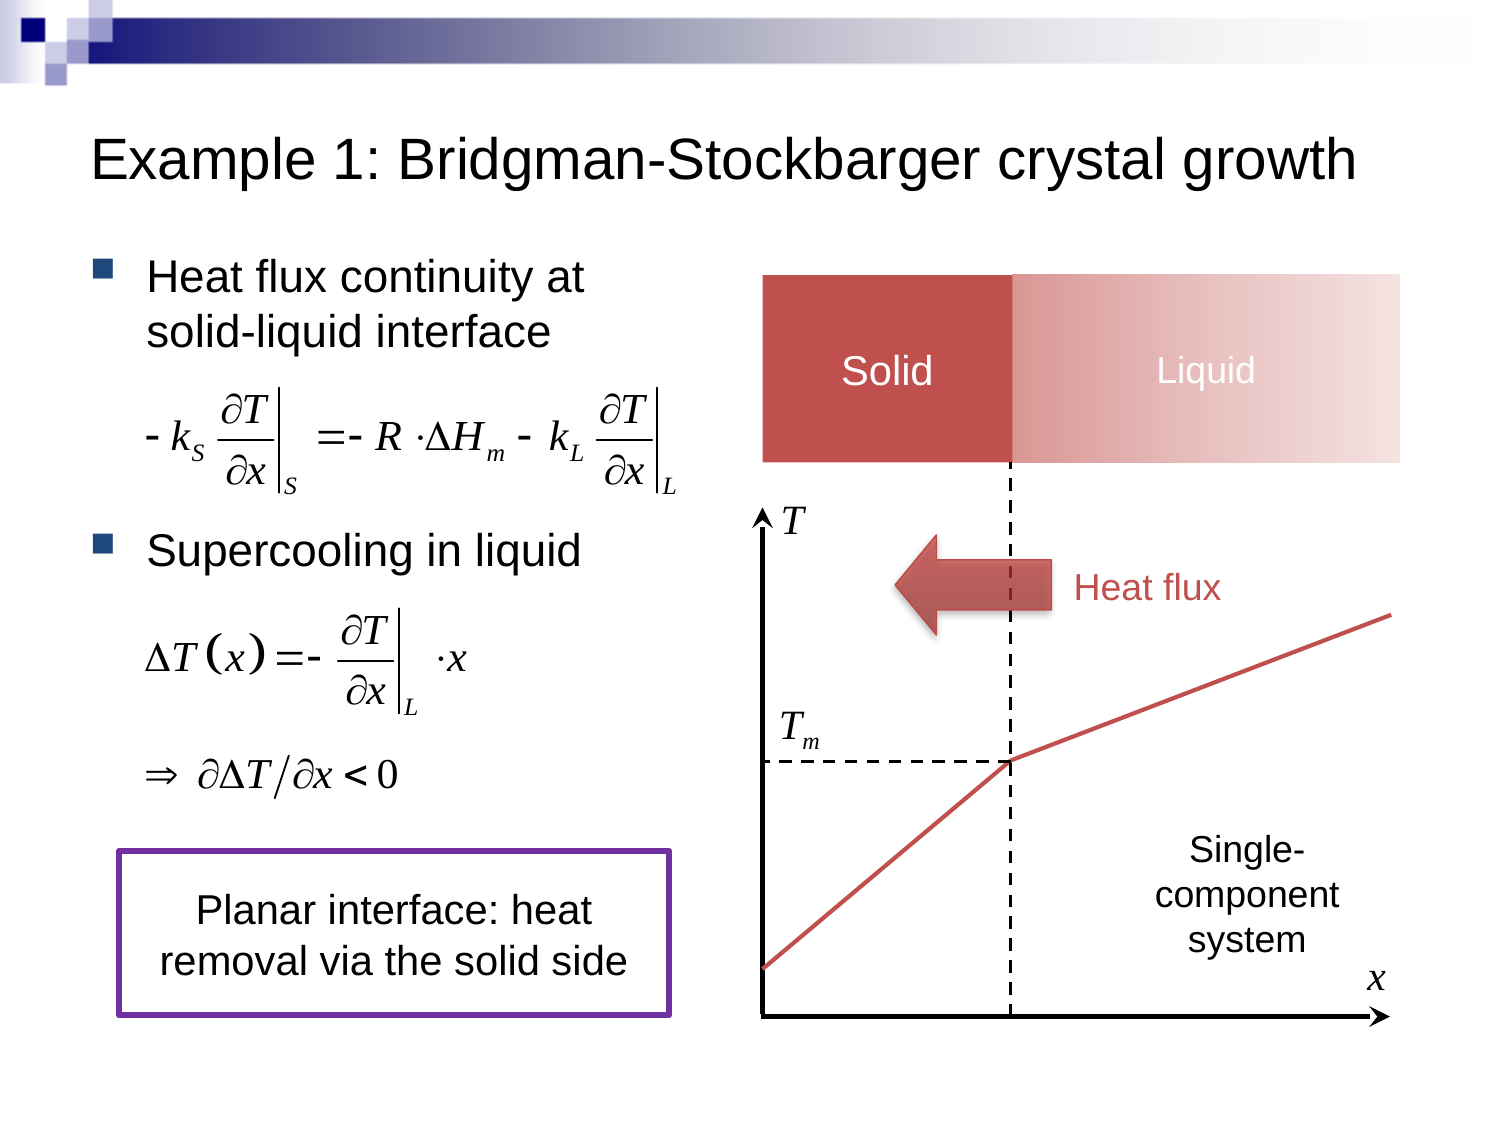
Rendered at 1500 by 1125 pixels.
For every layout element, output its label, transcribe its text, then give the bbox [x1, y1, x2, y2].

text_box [138, 745, 408, 807]
text_box x [1352, 941, 1401, 1007]
list Heat flux continuity at solid-liquid interface Supercooling in liquid [74, 238, 689, 1027]
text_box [137, 599, 476, 726]
text_box Heat flux [1058, 555, 1237, 613]
text_box T [765, 485, 819, 551]
text_box Liquid [1013, 275, 1400, 463]
text_box Solid [762, 275, 1013, 463]
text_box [762, 767, 1006, 970]
picture [0, 0, 1500, 1125]
text_box Tm [766, 690, 835, 758]
title Example 1: Bridgman-Stockbarger crystal growth [74, 74, 1413, 238]
text_box [894, 534, 1006, 636]
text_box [1010, 614, 1392, 761]
text_box Single-component system [1124, 817, 1371, 968]
text_box Planar interface: heat removal via the solid side [118, 851, 670, 1016]
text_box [138, 379, 687, 505]
text_box [1015, 559, 1053, 611]
